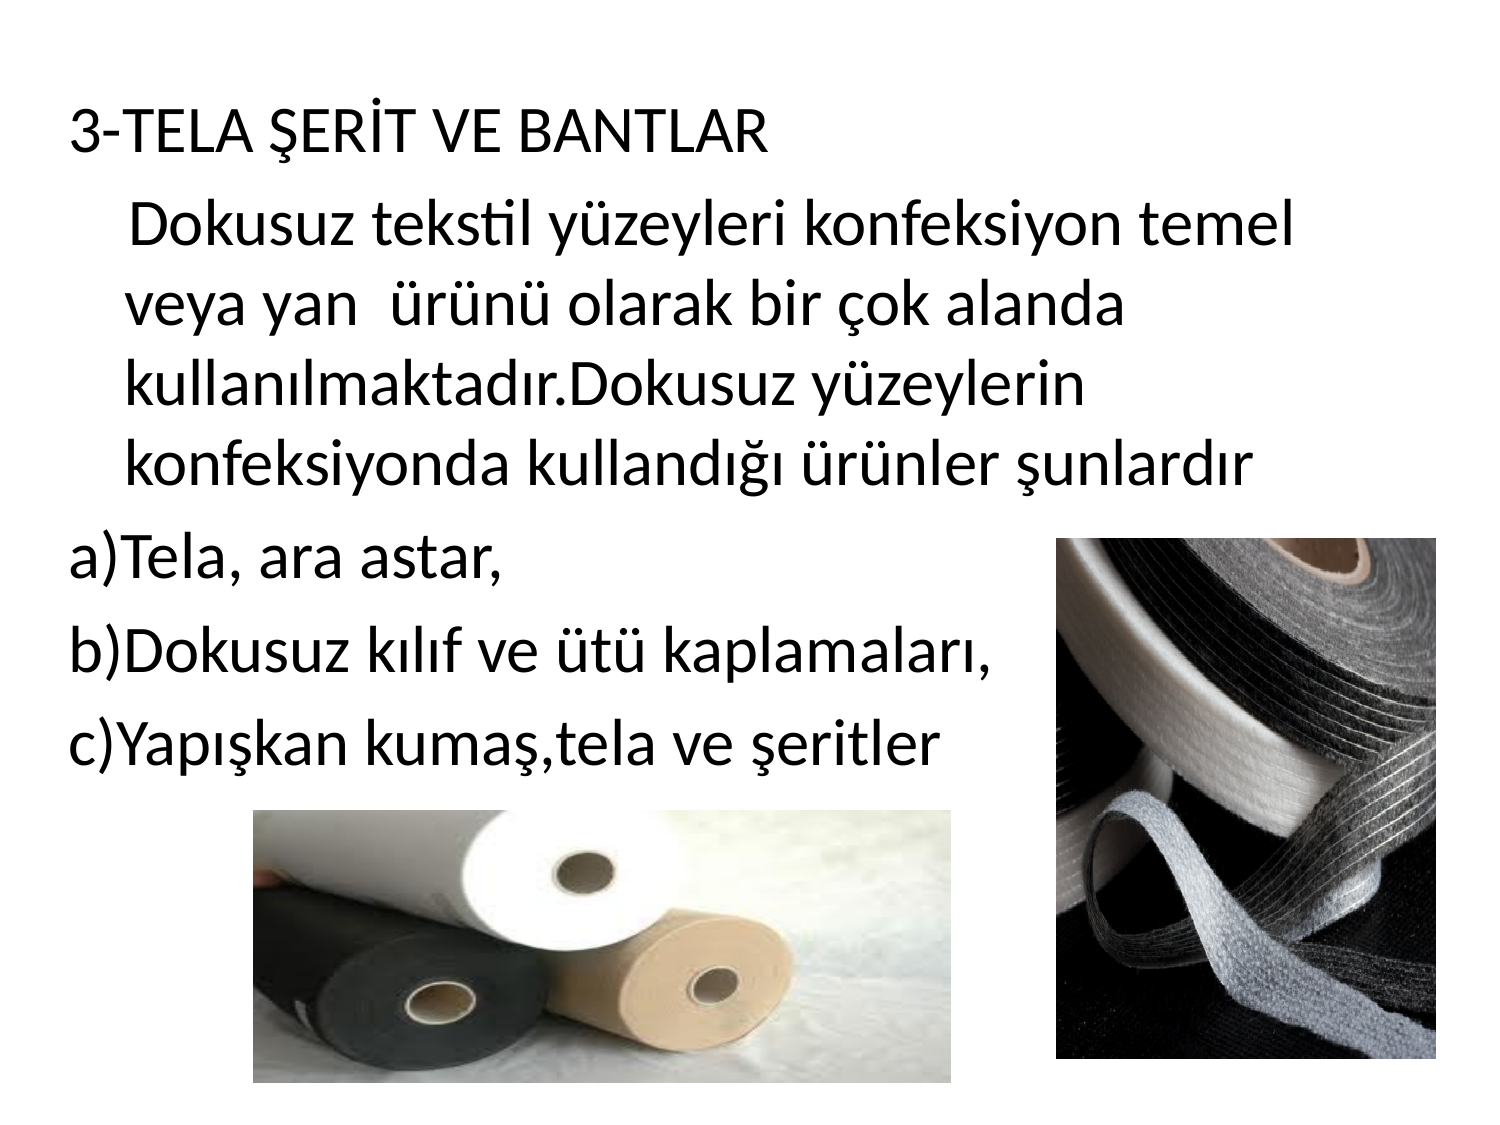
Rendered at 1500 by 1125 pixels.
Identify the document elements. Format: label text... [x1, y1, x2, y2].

picture [253, 810, 951, 1083]
list 3-TELA ŞERİT VE BANTLAR Dokusuz tekstil yüzeyleri konfeksiyon temel veya yan ürünü olarak bir çok alanda kullanılmaktadır.Dokusuz yüzeylerin konfeksiyonda kullandığı ürünler şunlardır a)Tela, ara astar, b)Dokusuz kılıf ve ütü kaplamaları, c)Yapışkan kumaş,tela ve şeritler [53, 78, 1388, 1053]
picture [1056, 538, 1436, 1059]
